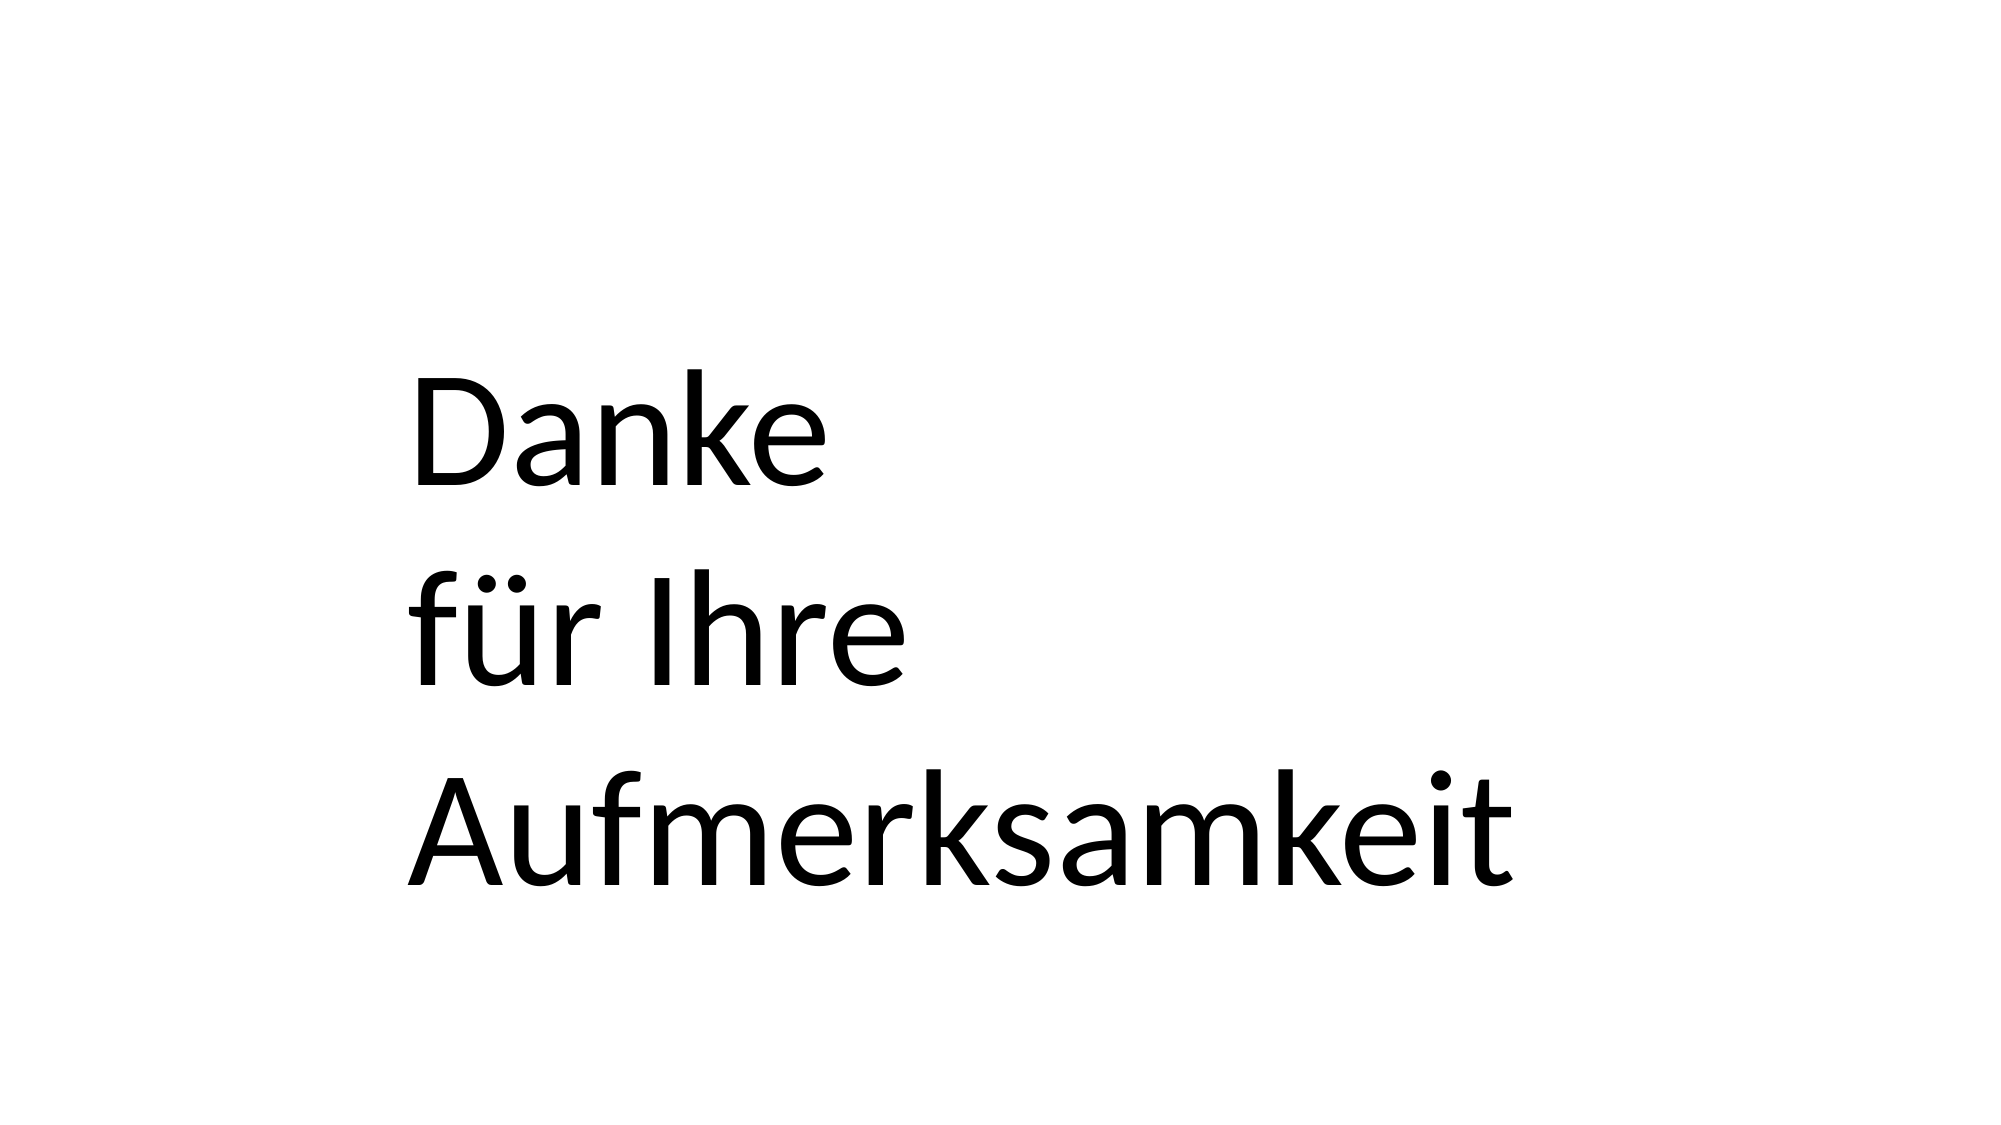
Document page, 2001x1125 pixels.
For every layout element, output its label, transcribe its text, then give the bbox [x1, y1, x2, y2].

text_box Danke für Ihre Aufmerksamkeit [393, 311, 1709, 927]
